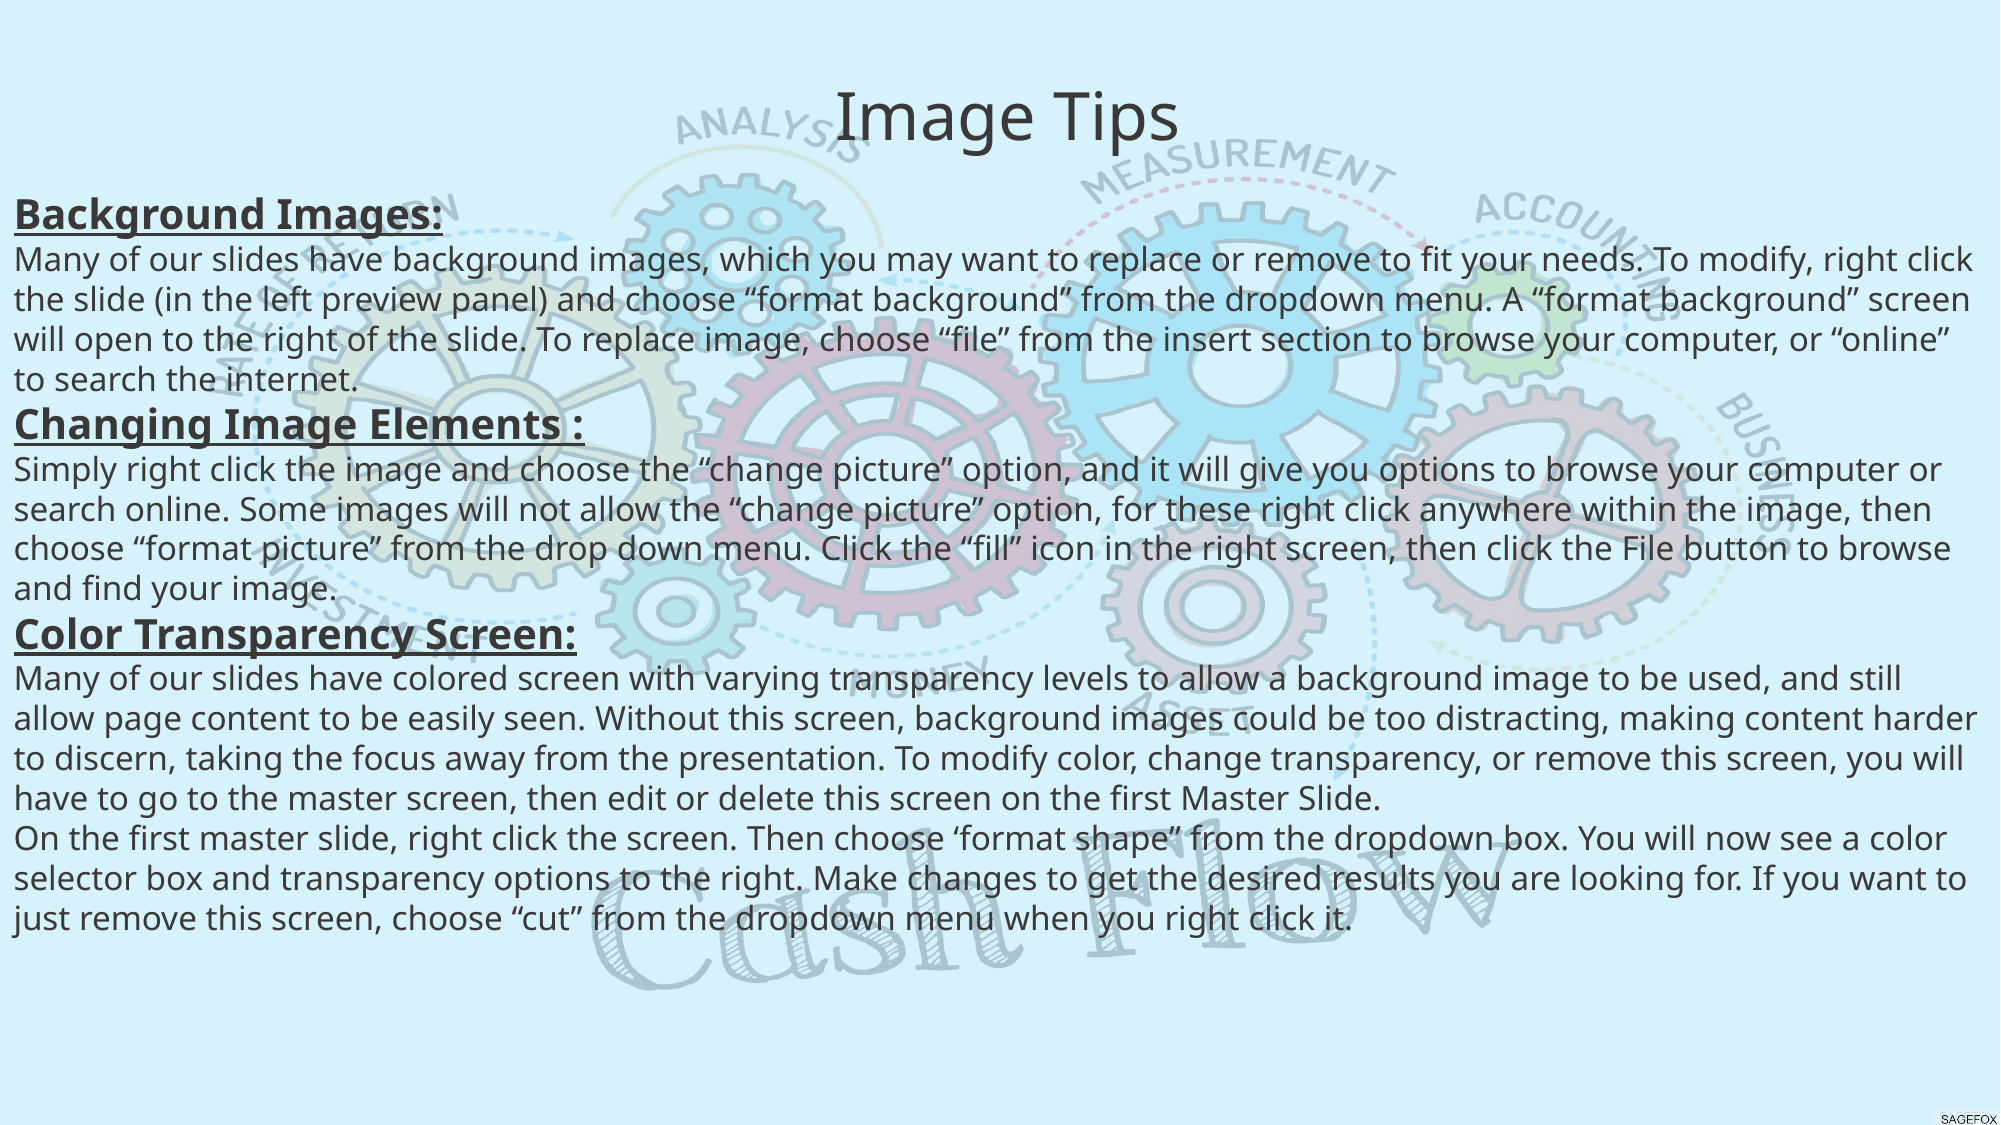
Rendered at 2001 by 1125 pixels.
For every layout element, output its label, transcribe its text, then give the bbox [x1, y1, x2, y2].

picture [1938, 1114, 1999, 1125]
title Image Tips [597, 59, 1420, 177]
text_box Background Images: Many of our slides have background images, which you may want to replace or remove to fit your needs. To modify, right click the slide (in the left preview panel) and choose “format background” from the dropdown menu. A “format background” screen will open to the right of the slide. To replace image, choose “file” from the insert section to browse your computer, or “online” to search the internet. Changing Image Elements : Simply right click the image and choose the “change picture” option, and it will give you options to browse your computer or search online. Some images will not allow the “change picture” option, for these right click anywhere within the image, then choose “format picture” from the drop down menu. Click the “fill” icon in the right screen, then click the File button to browse and find your image. Color Transparency Screen: Many of our slides have colored screen with varying transparency levels to allow a background image to be used, and still allow page content to be easily seen. Without this screen, background images could be too distracting, making content harder to discern, taking the focus away from the presentation. To modify color, change transparency, or remove this screen, you will have to go to the master screen, then edit or delete this screen on the first Master Slide. On the first master slide, right click the screen. Then choose ‘format shape” from the dropdown box. You will now see a color selector box and transparency options to the right. Make changes to get the desired results you are looking for. If you want to just remove this screen, choose “cut” from the dropdown menu when you right click it. [0, 0, 2000, 1125]
